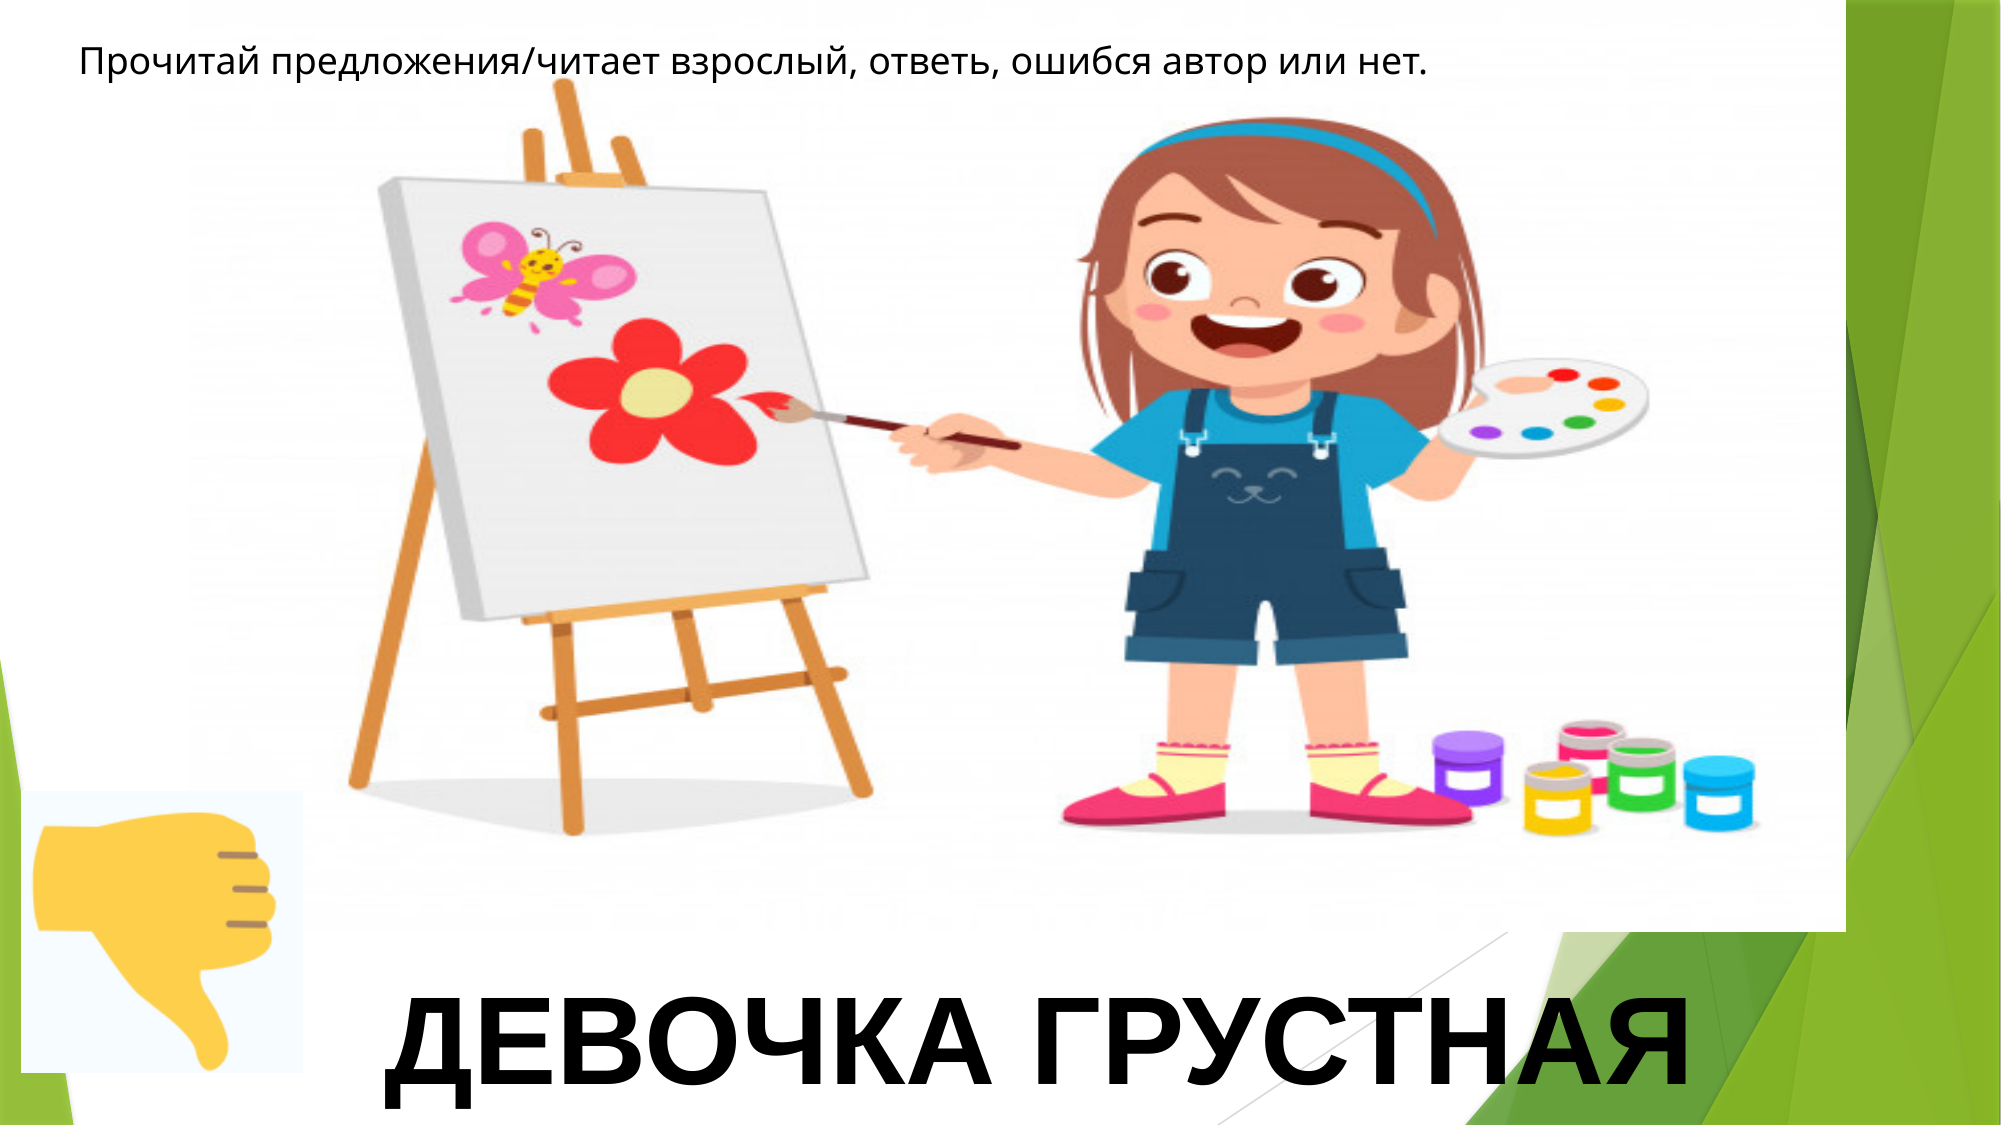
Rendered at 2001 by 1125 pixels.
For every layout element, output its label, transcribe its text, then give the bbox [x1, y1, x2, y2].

text_box ДЕВОЧКА ГРУСТНАЯ [129, 952, 1950, 1117]
text_box Прочитай предложения/читает взрослый, ответь, ошибся автор или нет. [63, 29, 183, 90]
picture [20, 0, 1846, 1073]
